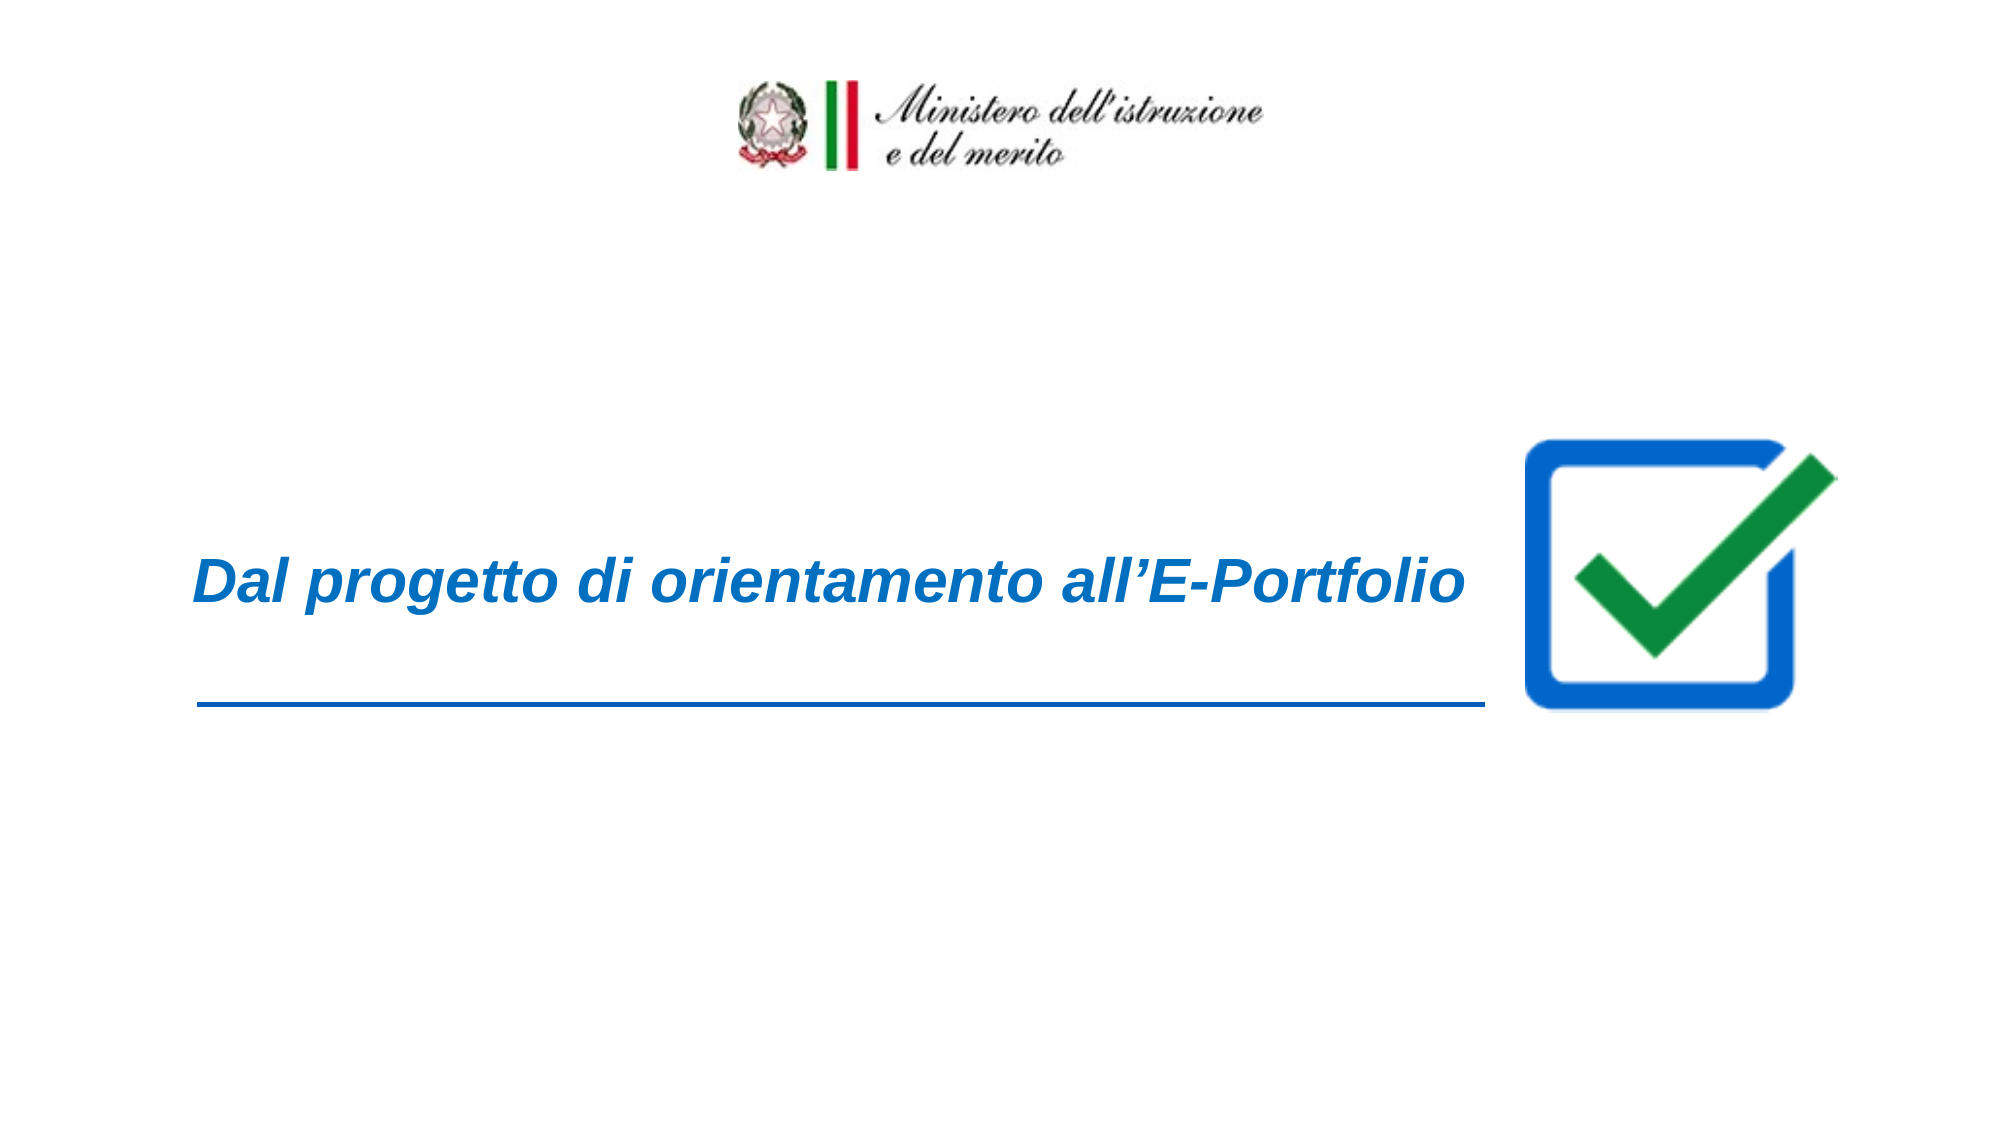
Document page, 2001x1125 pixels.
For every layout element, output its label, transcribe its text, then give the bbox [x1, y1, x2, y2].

picture [1525, 438, 1838, 713]
picture [738, 80, 1264, 171]
text_box Dal progetto di orientamento all’E-Portfolio [190, 538, 1473, 616]
